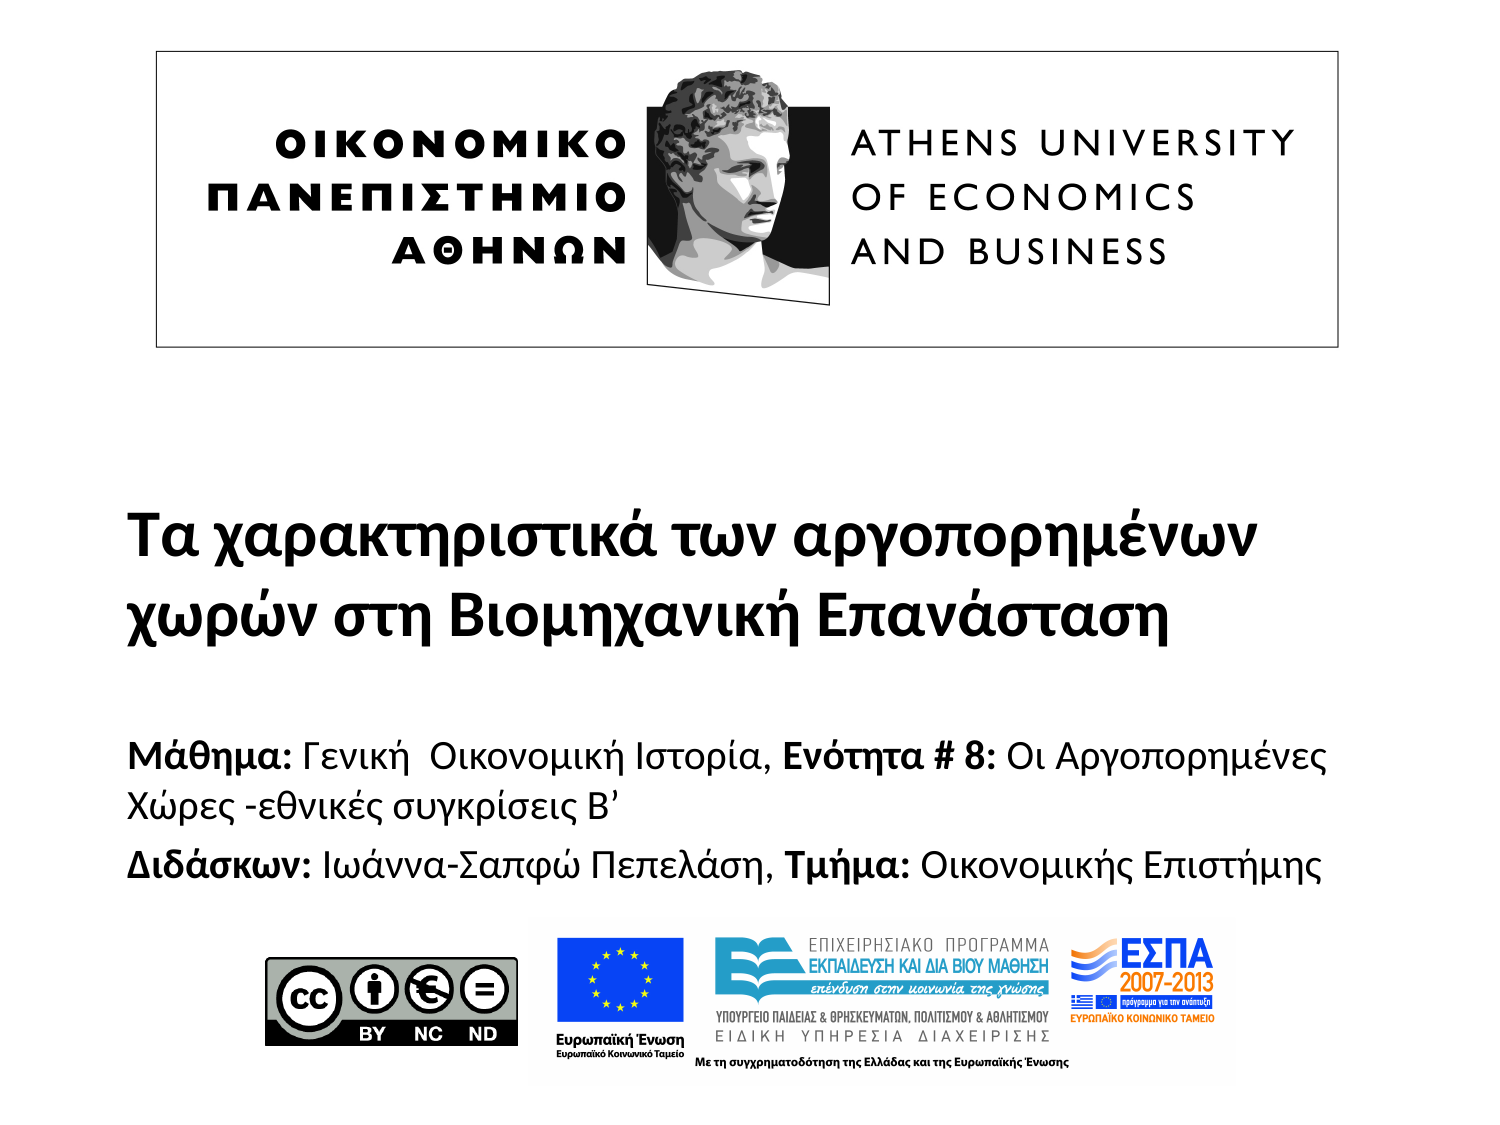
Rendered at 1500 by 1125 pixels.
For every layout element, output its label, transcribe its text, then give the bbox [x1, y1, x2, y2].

title Τα χαρακτηριστικά των αργοπορημένων χωρών στη Βιομηχανική Επανάσταση [112, 481, 1388, 706]
list Μάθημα: Γενική Οικονομική Ιστορία, Ενότητα # 8: Οι Αργοπορημένες Χώρες -εθνικές συγκρίσεις Β’ Διδάσκων: Ιωάννα-Σαπφώ Πεπελάση, Τμήμα: Οικονομικής Επιστήμης [112, 706, 1388, 953]
picture [265, 957, 518, 1046]
picture [147, 42, 1347, 356]
picture [528, 916, 1237, 1086]
